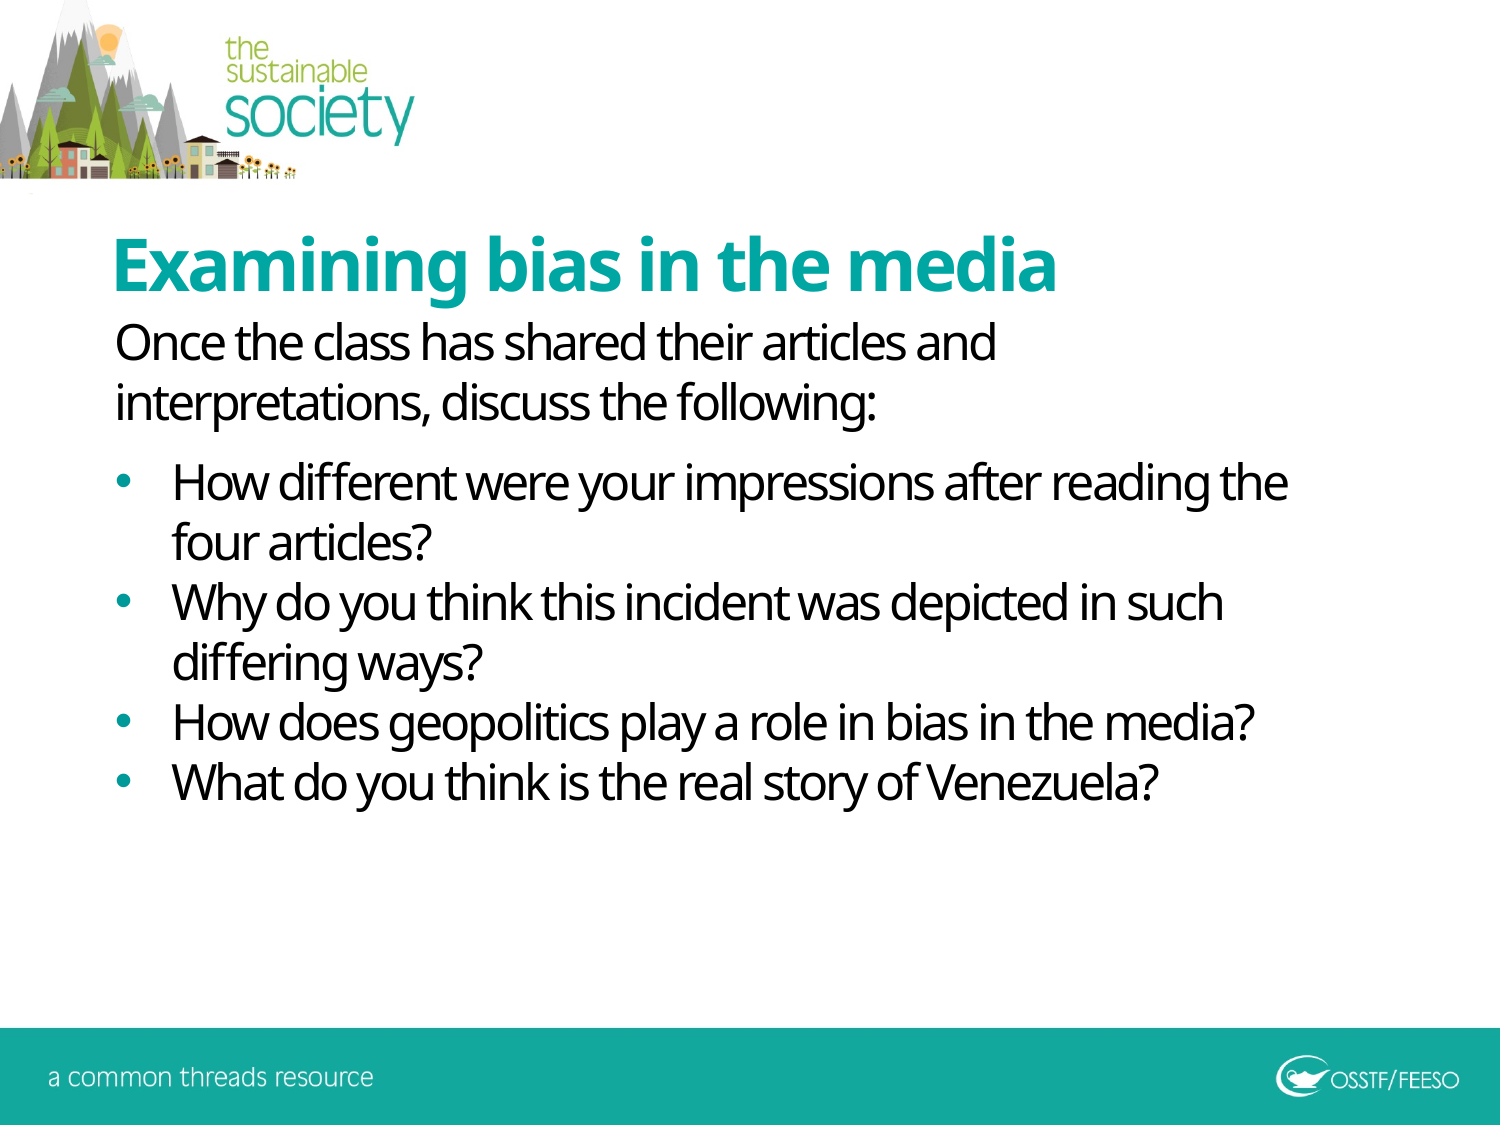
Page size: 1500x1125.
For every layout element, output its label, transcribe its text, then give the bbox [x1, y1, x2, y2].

text_box Once the class has shared their articles and interpretations, discuss the following: How different were your impressions after reading the four articles? Why do you think this incident was depicted in such differing ways? How does geopolitics play a role in bias in the media? What do you think is the real story of Venezuela? [100, 302, 1329, 941]
picture [0, 0, 1500, 1125]
text_box Examining bias in the media [95, 231, 1294, 303]
